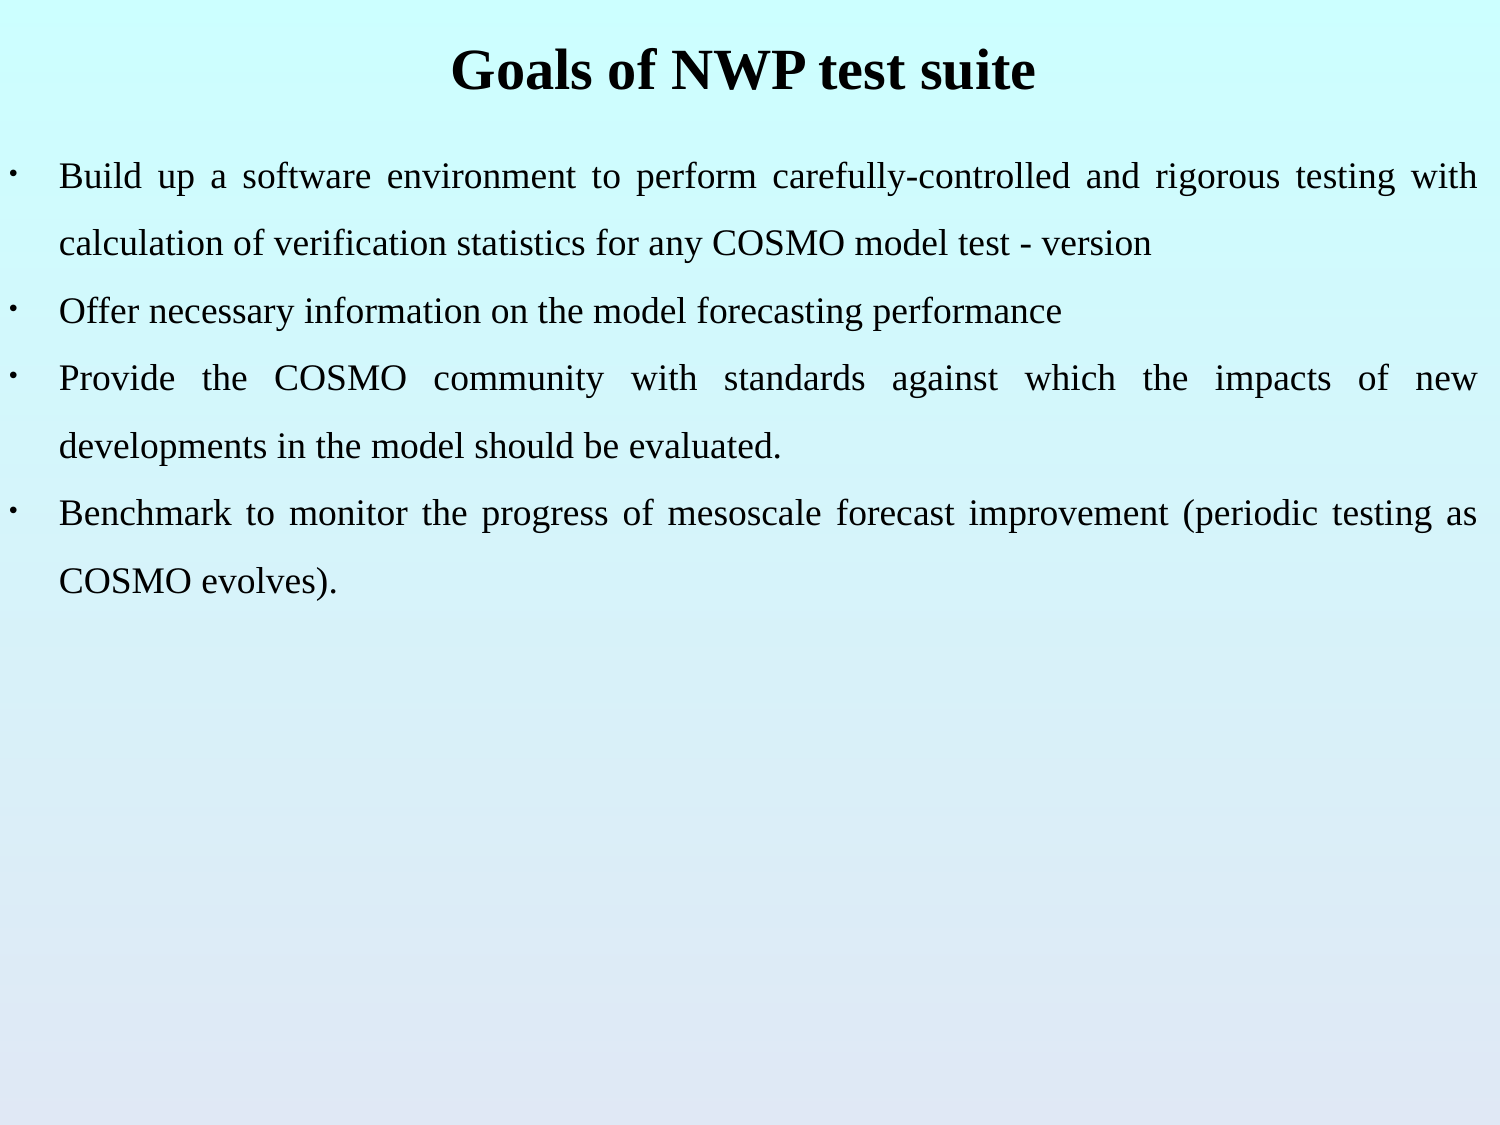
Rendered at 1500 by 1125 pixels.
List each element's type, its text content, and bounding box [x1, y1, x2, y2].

text_box Build up a software environment to perform carefully-controlled and rigorous testing with calculation of verification statistics for any COSMO model test - version Offer necessary information on the model forecasting performance Provide the COSMO community with standards against which the impacts of new developments in the model should be evaluated. Benchmark to monitor the progress of mesoscale forecast improvement (periodic testing as COSMO evolves). [5, 125, 1483, 662]
title Goals of NWP test suite [5, 7, 1483, 125]
